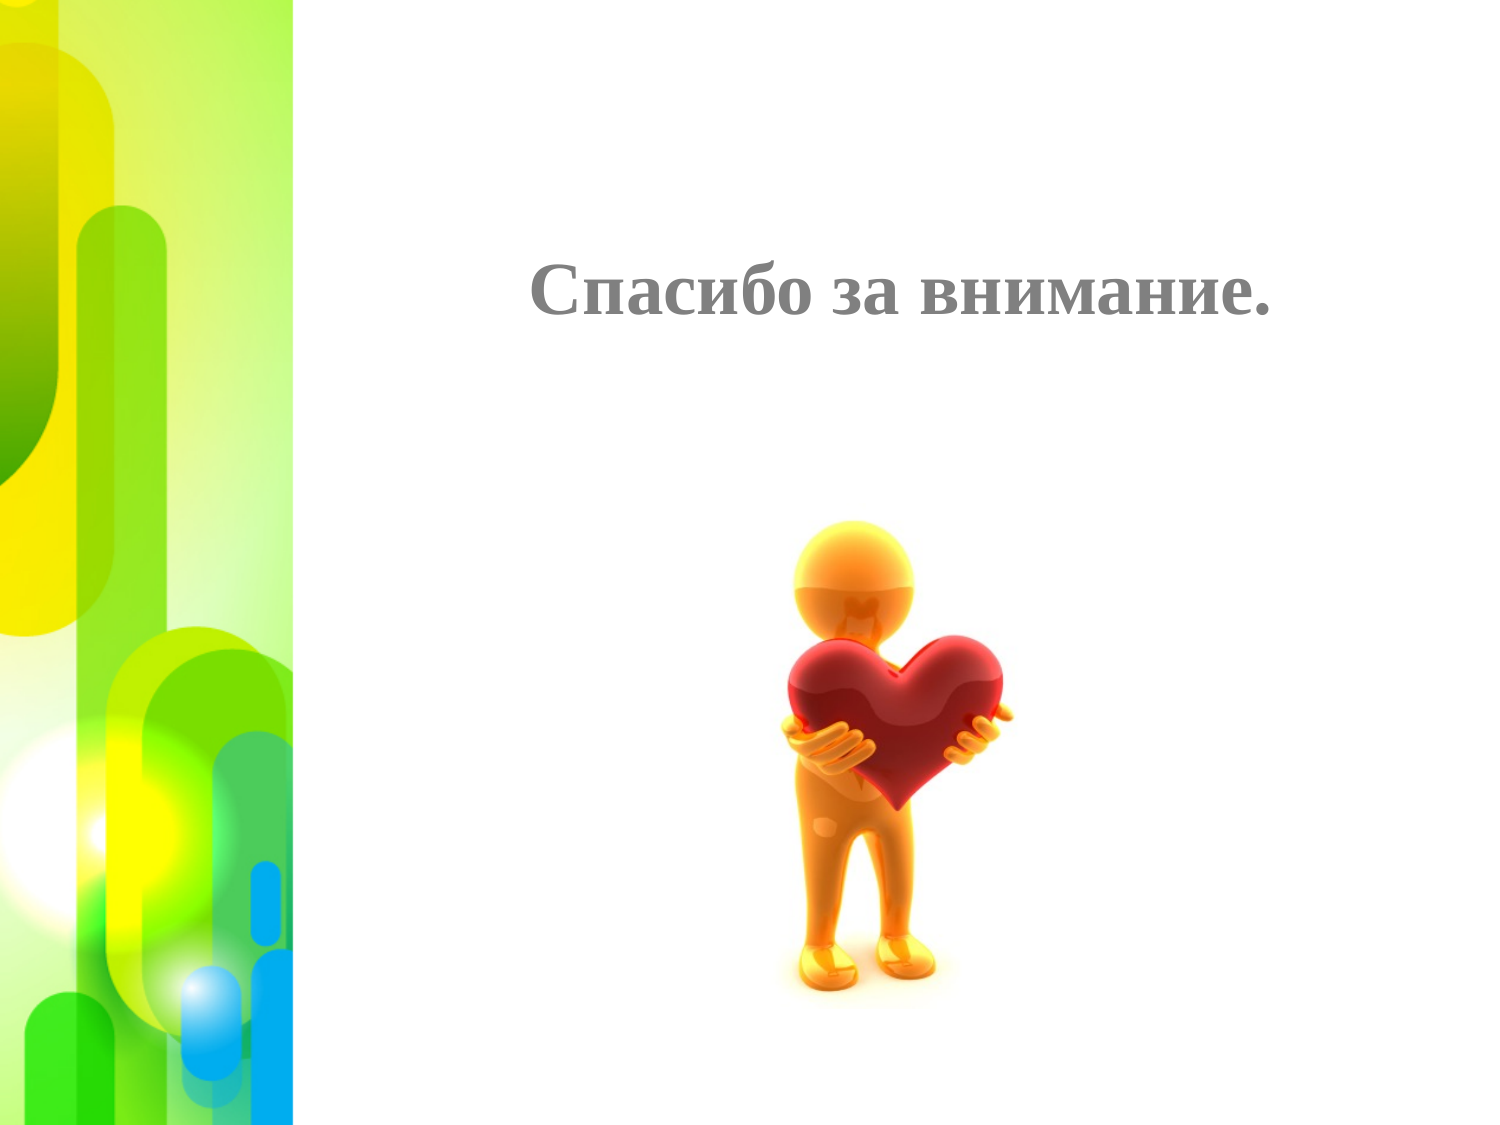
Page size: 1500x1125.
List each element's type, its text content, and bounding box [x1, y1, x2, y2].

picture [0, 0, 1500, 1125]
text_box [206, 232, 1350, 350]
title Спасибо за внимание. [513, 219, 1351, 351]
list [224, 476, 1500, 724]
